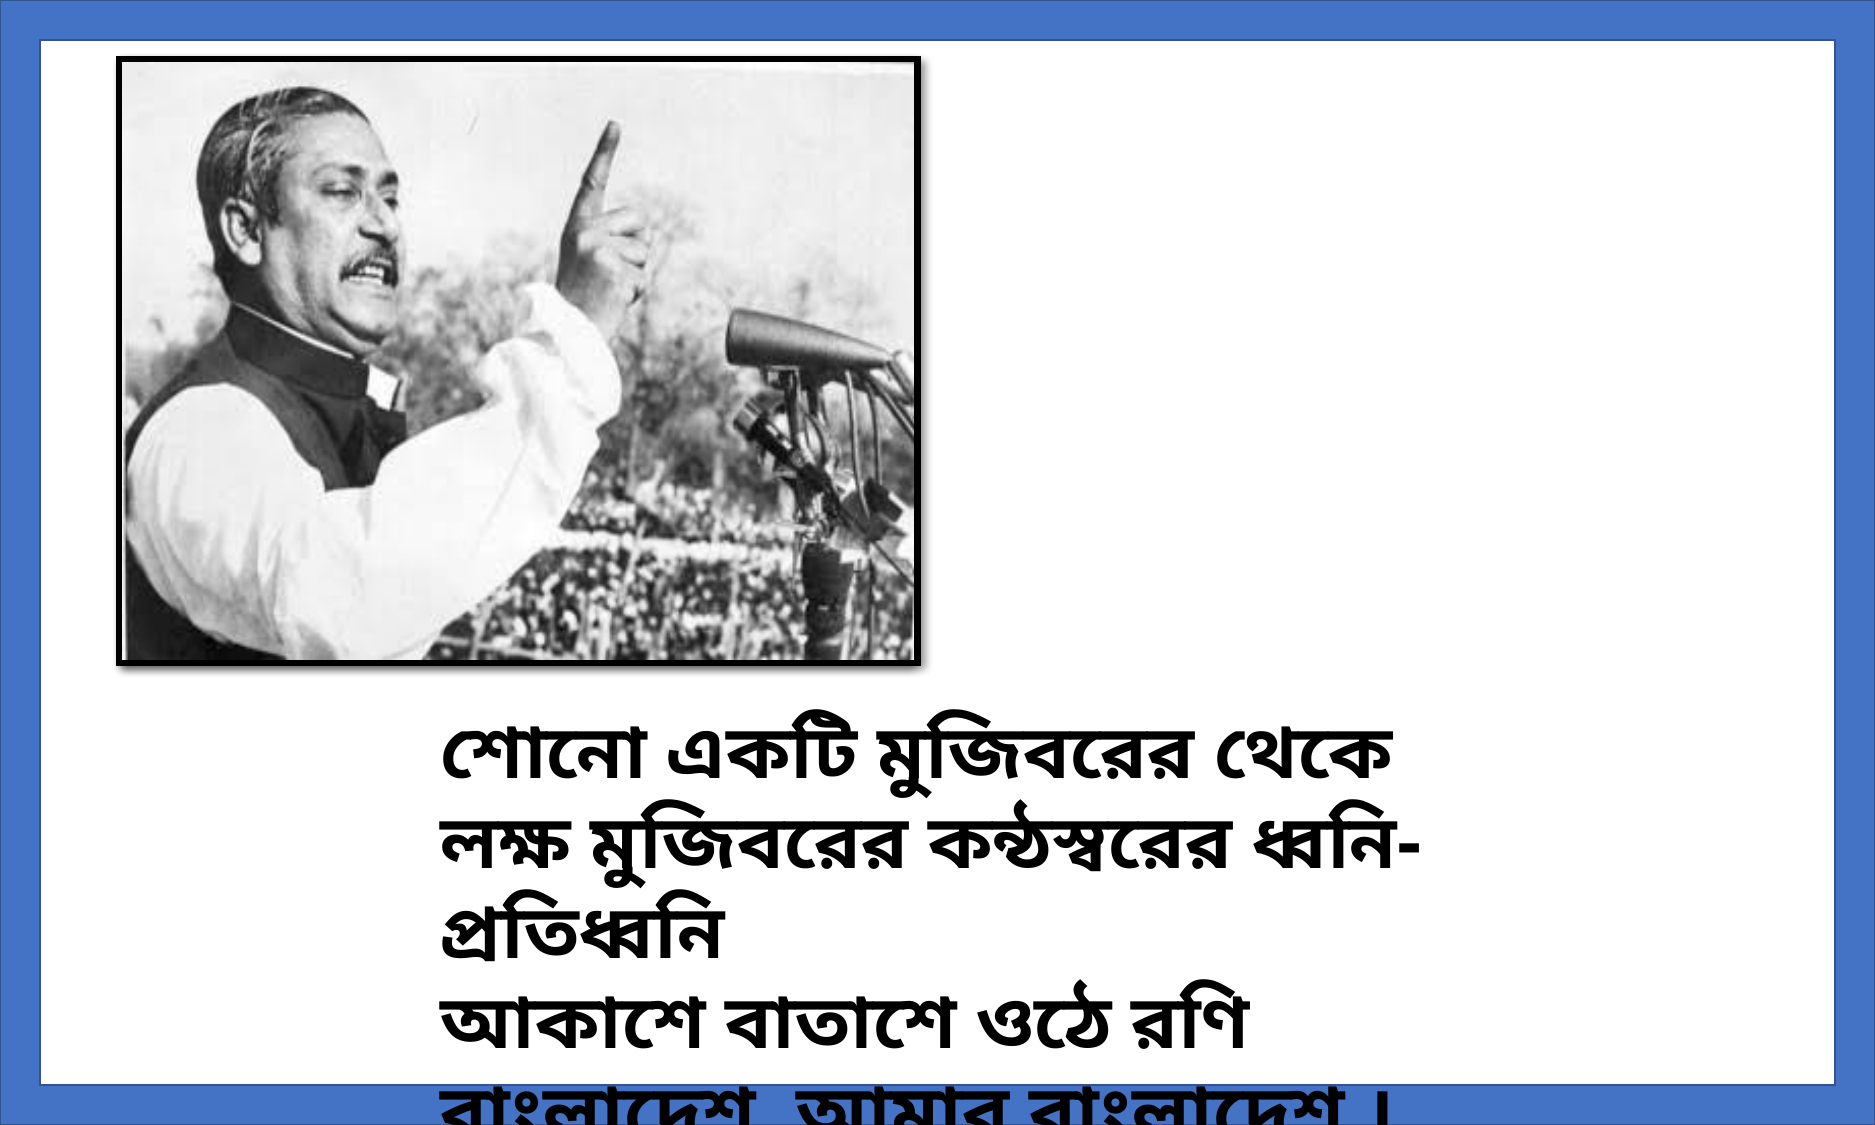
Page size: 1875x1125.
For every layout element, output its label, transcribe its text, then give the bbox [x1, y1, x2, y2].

text_box শোনো একটি মুজিবরের থেকে লক্ষ মুজিবরের কন্ঠস্বরের ধ্বনি-প্রতিধ্বনি আকাশে বাতাশে ওঠে রণি বাংলাদেশ, আমার বাংলাদেশ । । [425, 696, 1449, 1125]
picture [122, 62, 915, 661]
